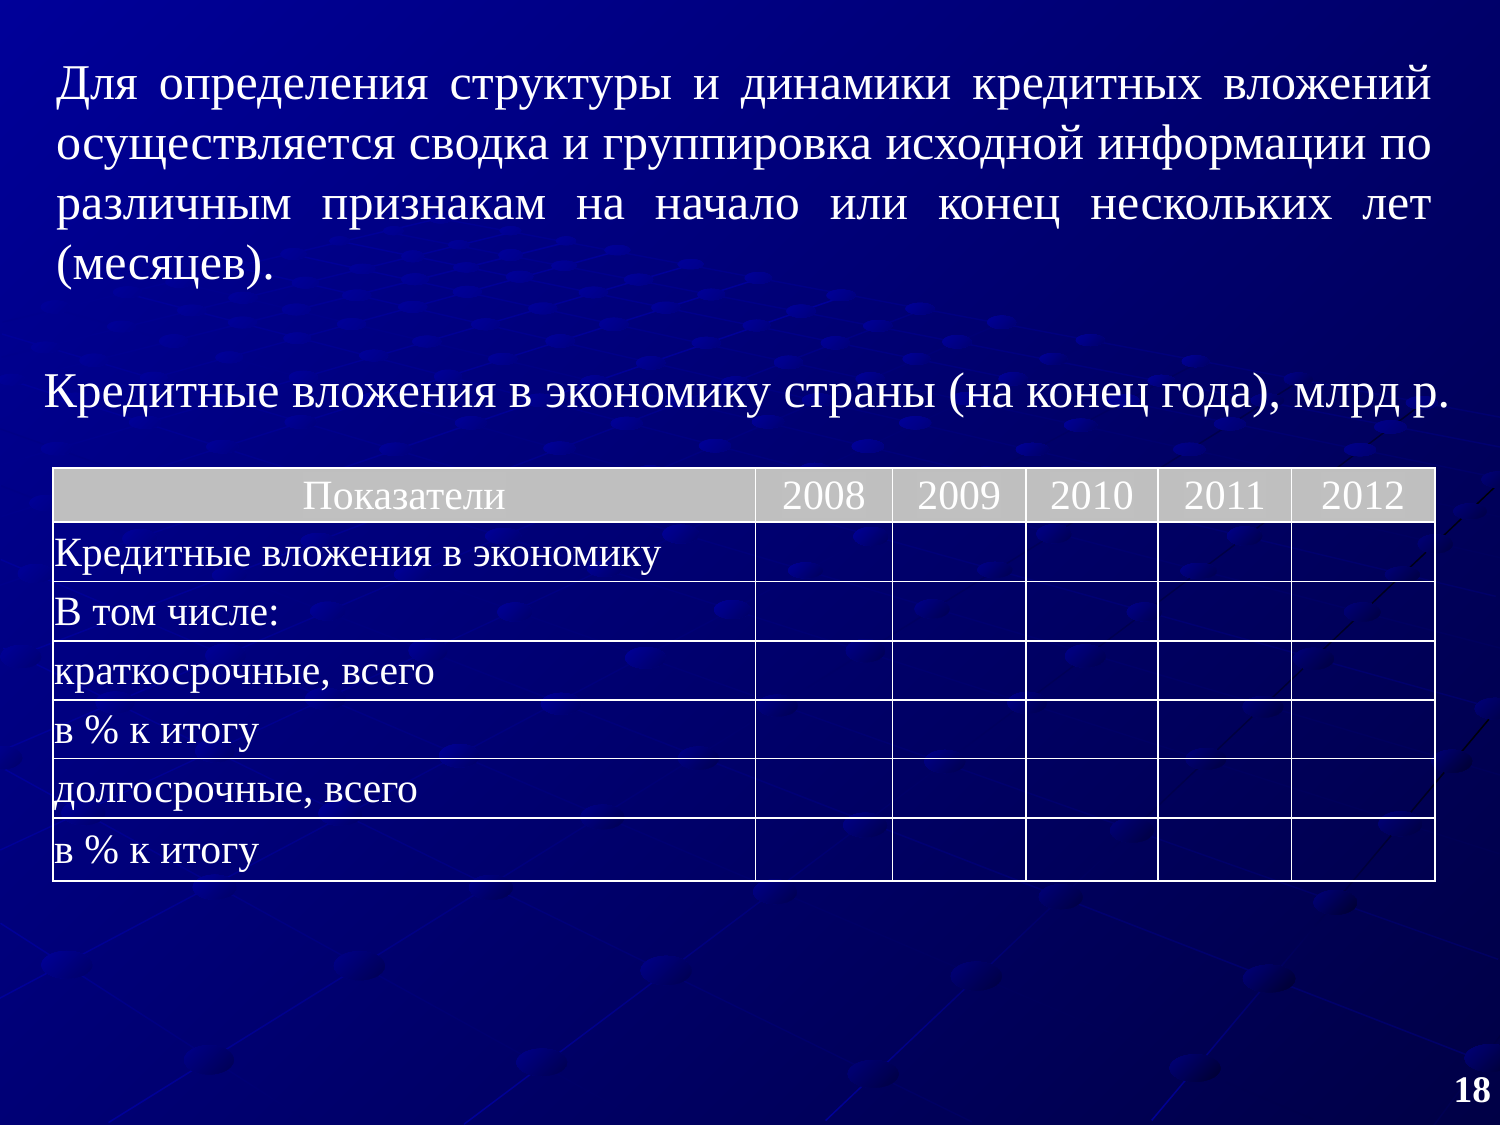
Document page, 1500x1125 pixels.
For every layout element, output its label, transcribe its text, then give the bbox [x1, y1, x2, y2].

table_cell [1159, 759, 1291, 817]
table_cell [1159, 701, 1291, 758]
table_cell [756, 759, 892, 817]
table_cell [1027, 819, 1157, 880]
table_cell [1292, 582, 1434, 640]
table_cell [893, 759, 1025, 817]
table_cell В том числе: [54, 582, 755, 640]
table_cell [1292, 701, 1434, 758]
table_cell [1027, 759, 1157, 817]
table_cell [1027, 582, 1157, 640]
table_cell [1159, 523, 1291, 581]
table_cell [756, 582, 892, 640]
table_cell [893, 642, 1025, 699]
table_cell в % к итогу [54, 701, 755, 758]
table_header 2009 [893, 469, 1025, 521]
table_cell [1292, 759, 1434, 817]
table_cell [893, 523, 1025, 581]
table_header Показатели [54, 469, 755, 521]
table_cell [1027, 701, 1157, 758]
table_cell [756, 819, 892, 880]
table_cell [893, 819, 1025, 880]
text_box Кредитные вложения в экономику страны (на конец года), млрд р. [17, 349, 1477, 425]
table_cell [1027, 523, 1157, 581]
table_header 2012 [1292, 469, 1434, 521]
table_cell [756, 642, 892, 699]
text_box Для определения структуры и динамики кредитных вложений осуществляется сводка и группировка исходной информации по различным признакам на начало или конец нескольких лет (месяцев). [41, 42, 1447, 298]
table_header 2008 [756, 469, 892, 521]
table_cell [1159, 582, 1291, 640]
table_cell [1292, 523, 1434, 581]
table_header 2011 [1159, 469, 1291, 521]
table_cell [1159, 819, 1291, 880]
table_cell [1292, 642, 1434, 699]
table_cell [756, 523, 892, 581]
table_cell [1159, 642, 1291, 699]
table_cell Кредитные вложения в экономику [54, 523, 755, 581]
table_cell [1292, 819, 1434, 880]
table_cell долгосрочные, всего [54, 759, 755, 817]
table_cell [756, 701, 892, 758]
table_cell в % к итогу [54, 819, 755, 880]
table_cell [1027, 642, 1157, 699]
table_cell [893, 582, 1025, 640]
slide_number 18 [1155, 1042, 1500, 1118]
table_cell [893, 701, 1025, 758]
table_header 2010 [1027, 469, 1157, 521]
table_cell краткосрочные, всего [54, 642, 755, 699]
